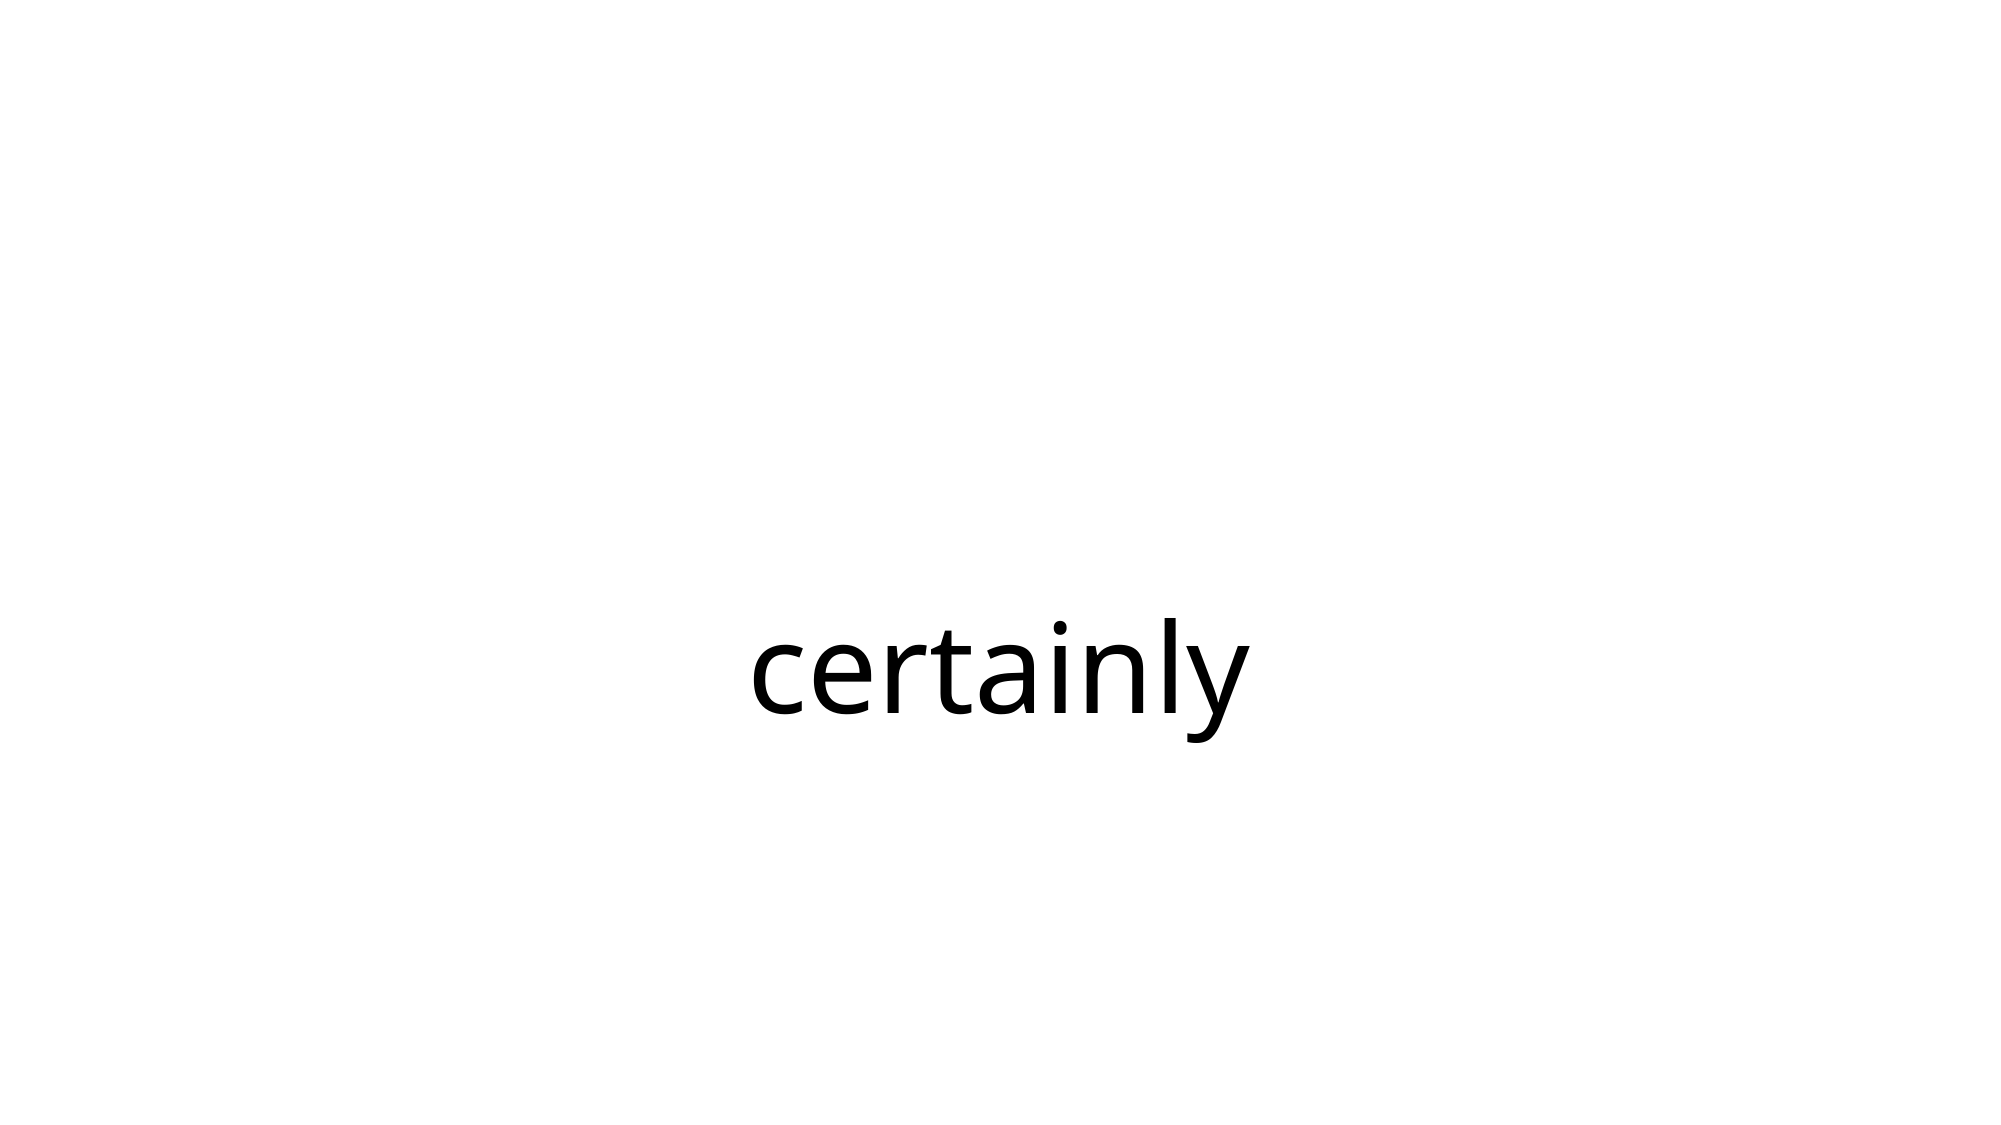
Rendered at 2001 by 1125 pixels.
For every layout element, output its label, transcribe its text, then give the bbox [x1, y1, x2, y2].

title certainly [136, 505, 1862, 749]
